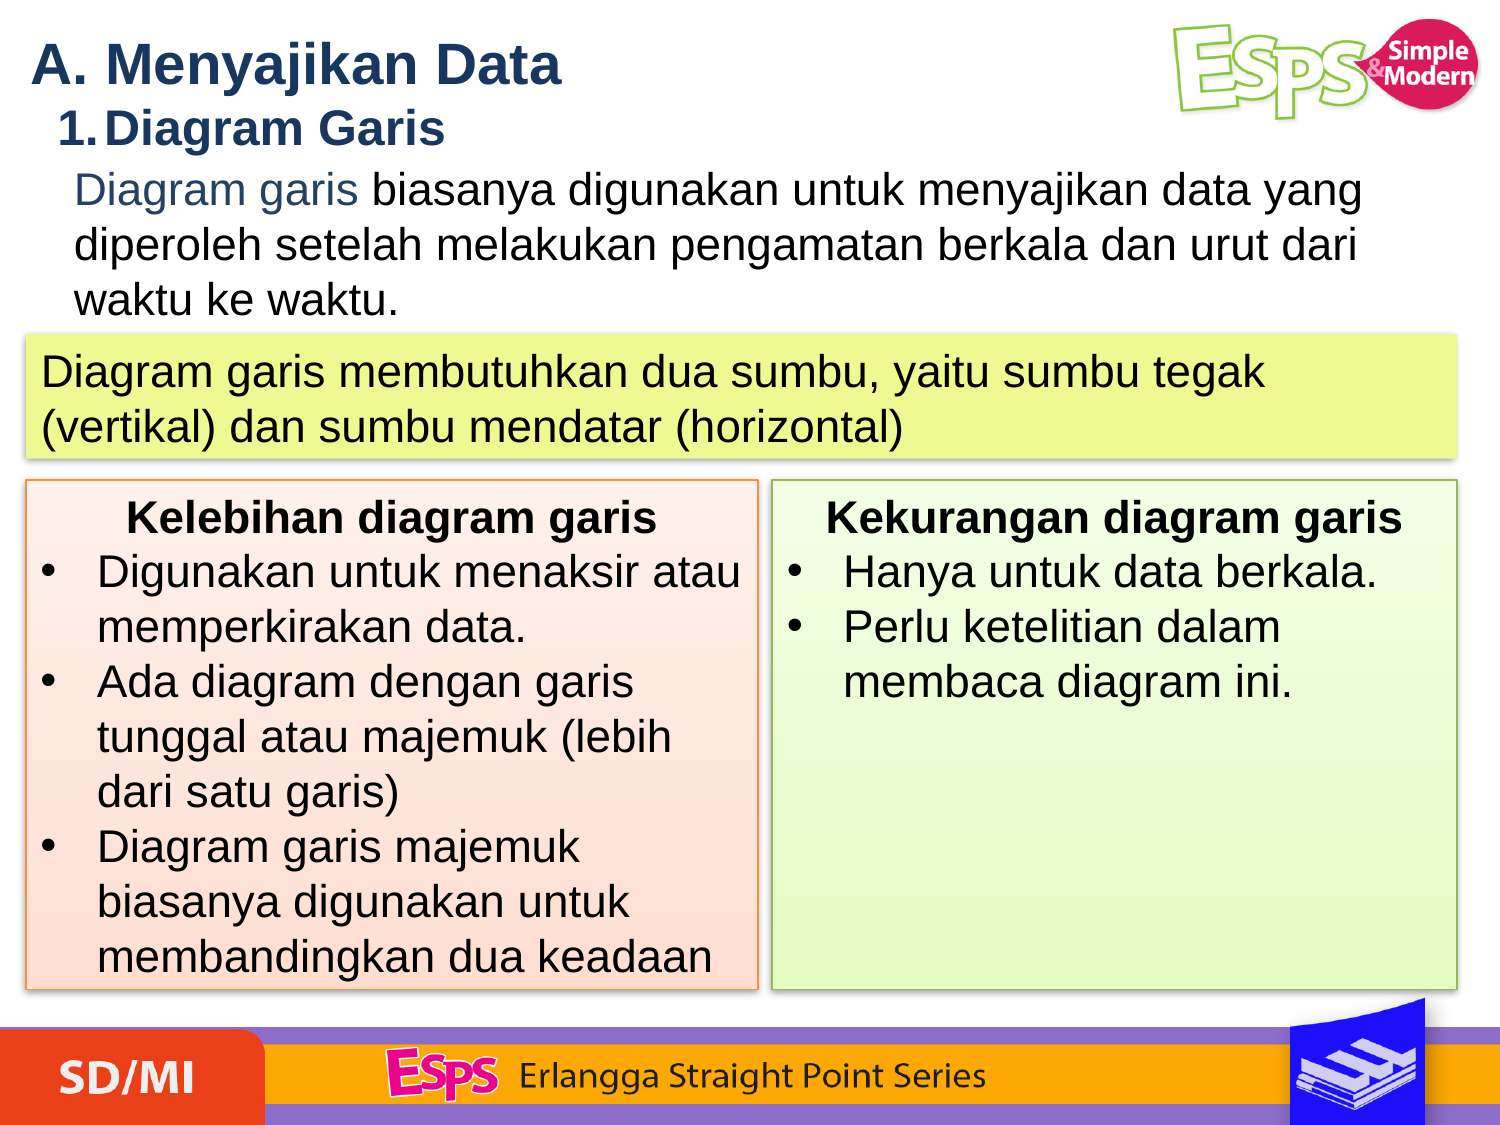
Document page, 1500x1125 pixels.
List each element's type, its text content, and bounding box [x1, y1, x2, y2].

text_box Kelebihan diagram garis Digunakan untuk menaksir atau memperkirakan data. Ada diagram dengan garis tunggal atau majemuk (lebih dari satu garis) Diagram garis majemuk biasanya digunakan untuk membandingkan dua keadaan [25, 479, 759, 990]
text_box Kekurangan diagram garis Hanya untuk data berkala. Perlu ketelitian dalam membaca diagram ini. [771, 479, 1458, 990]
picture [0, 0, 1500, 1125]
text_box Diagram Garis [15, 87, 462, 163]
text_box A. Menyajikan Data [16, 19, 1275, 104]
text_box Diagram garis biasanya digunakan untuk menyajikan data yang diperoleh setelah melakukan pengamatan berkala dan urut dari waktu ke waktu. [57, 150, 1487, 334]
text_box Diagram garis membutuhkan dua sumbu, yaitu sumbu tegak (vertikal) dan sumbu mendatar (horizontal) [23, 331, 1460, 462]
